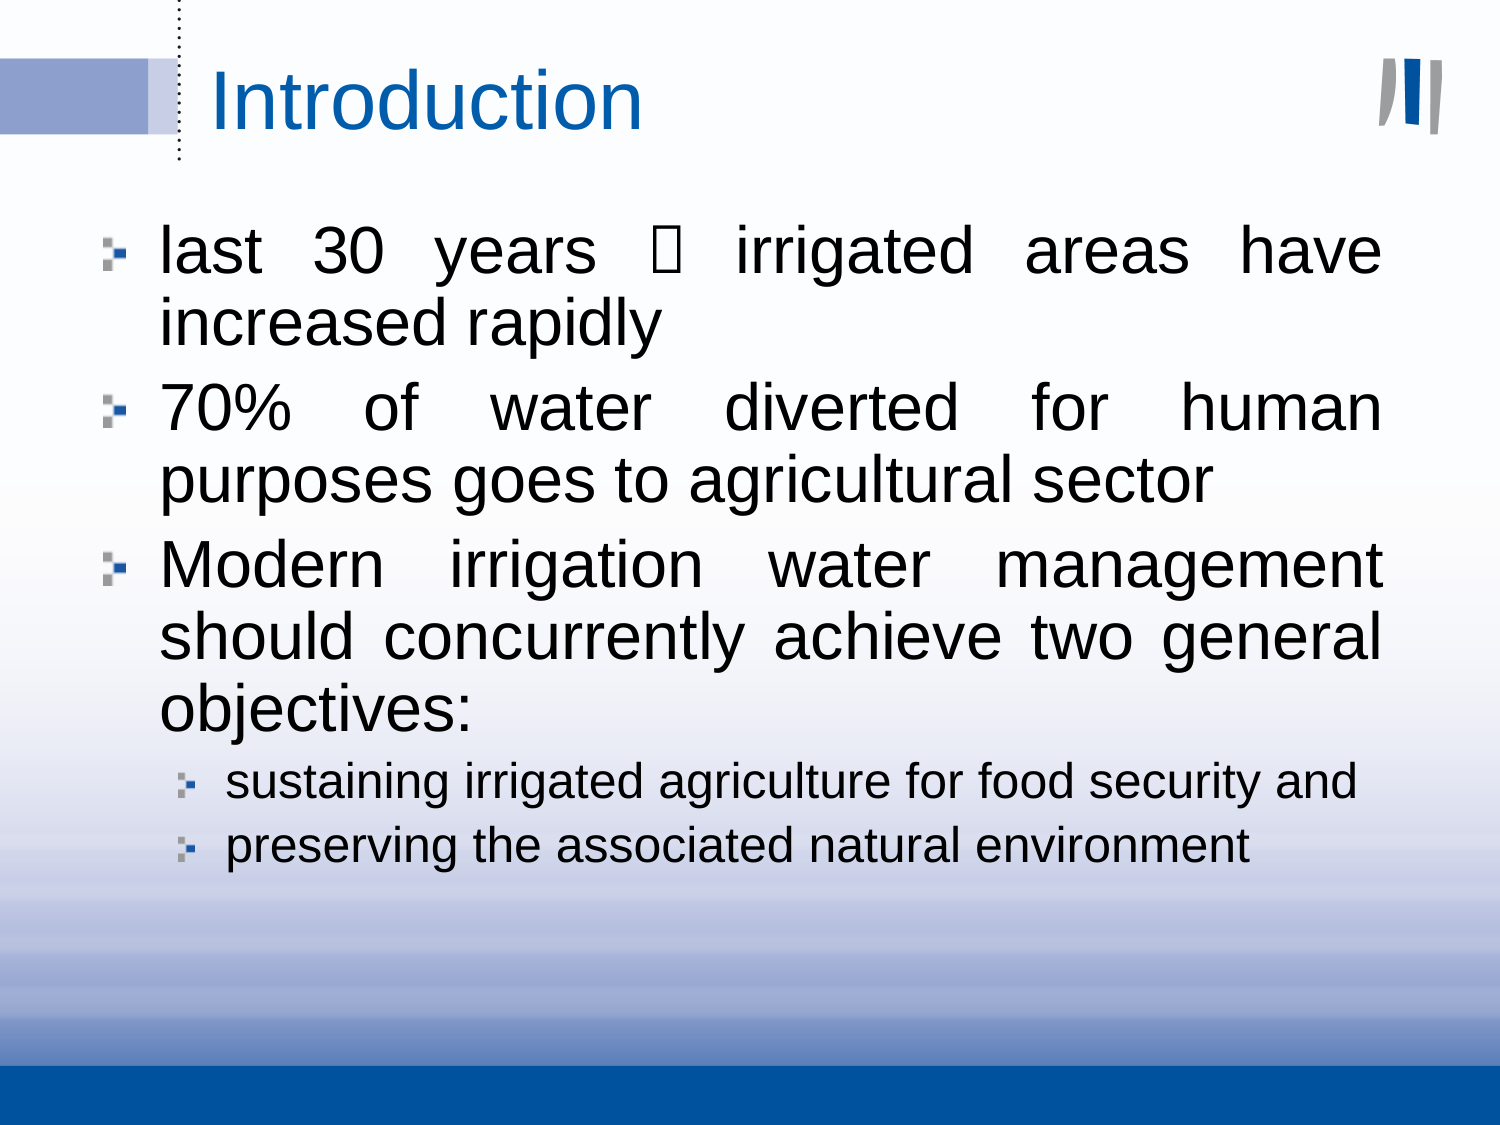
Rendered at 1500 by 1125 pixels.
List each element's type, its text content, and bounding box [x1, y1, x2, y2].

picture [0, 0, 1500, 1125]
list last 30 years  irrigated areas have increased rapidly 70% of water diverted for human purposes goes to agricultural sector Modern irrigation water management should concurrently achieve two general objectives: sustaining irrigated agriculture for food security and preserving the associated natural environment [88, 207, 1400, 932]
title Introduction [194, 30, 1353, 162]
